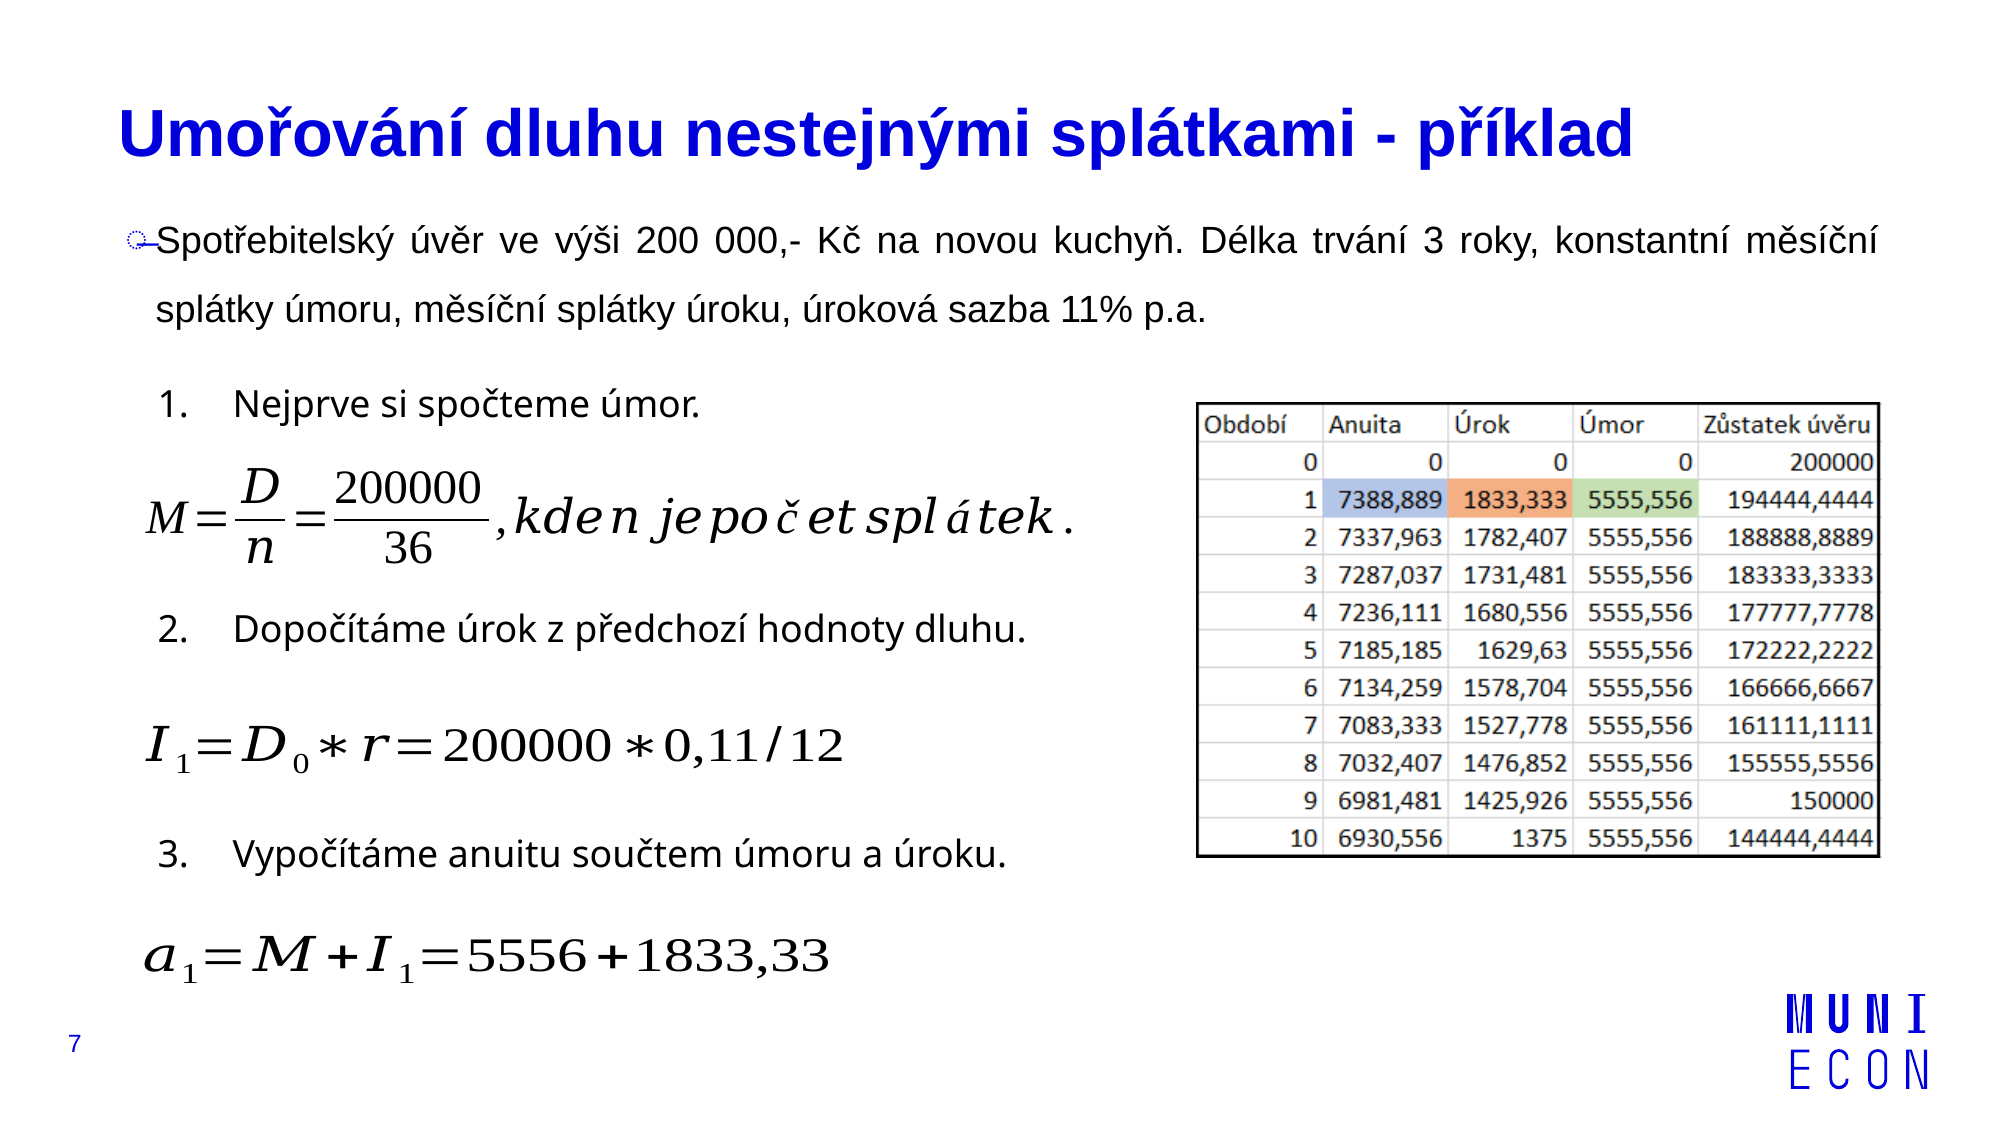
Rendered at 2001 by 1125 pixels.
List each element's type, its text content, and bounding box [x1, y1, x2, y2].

list Spotřebitelský úvěr ve výši 200 000,- Kč na novou kuchyň. Délka trvání 3 roky, konstantní měsíční splátky úmoru, měsíční splátky úroku, úroková sazba 11% p.a. [117, 193, 1882, 331]
text_box Nejprve si spočteme úmor. Dopočítáme úrok z předchozí hodnoty dluhu. Vypočítáme anuitu součtem úmoru a úroku. [142, 372, 1132, 883]
slide_number 7 [67, 1021, 110, 1063]
picture [1195, 402, 1883, 858]
title Umořování dluhu nestejnými splátkami - příklad [118, 86, 1883, 161]
